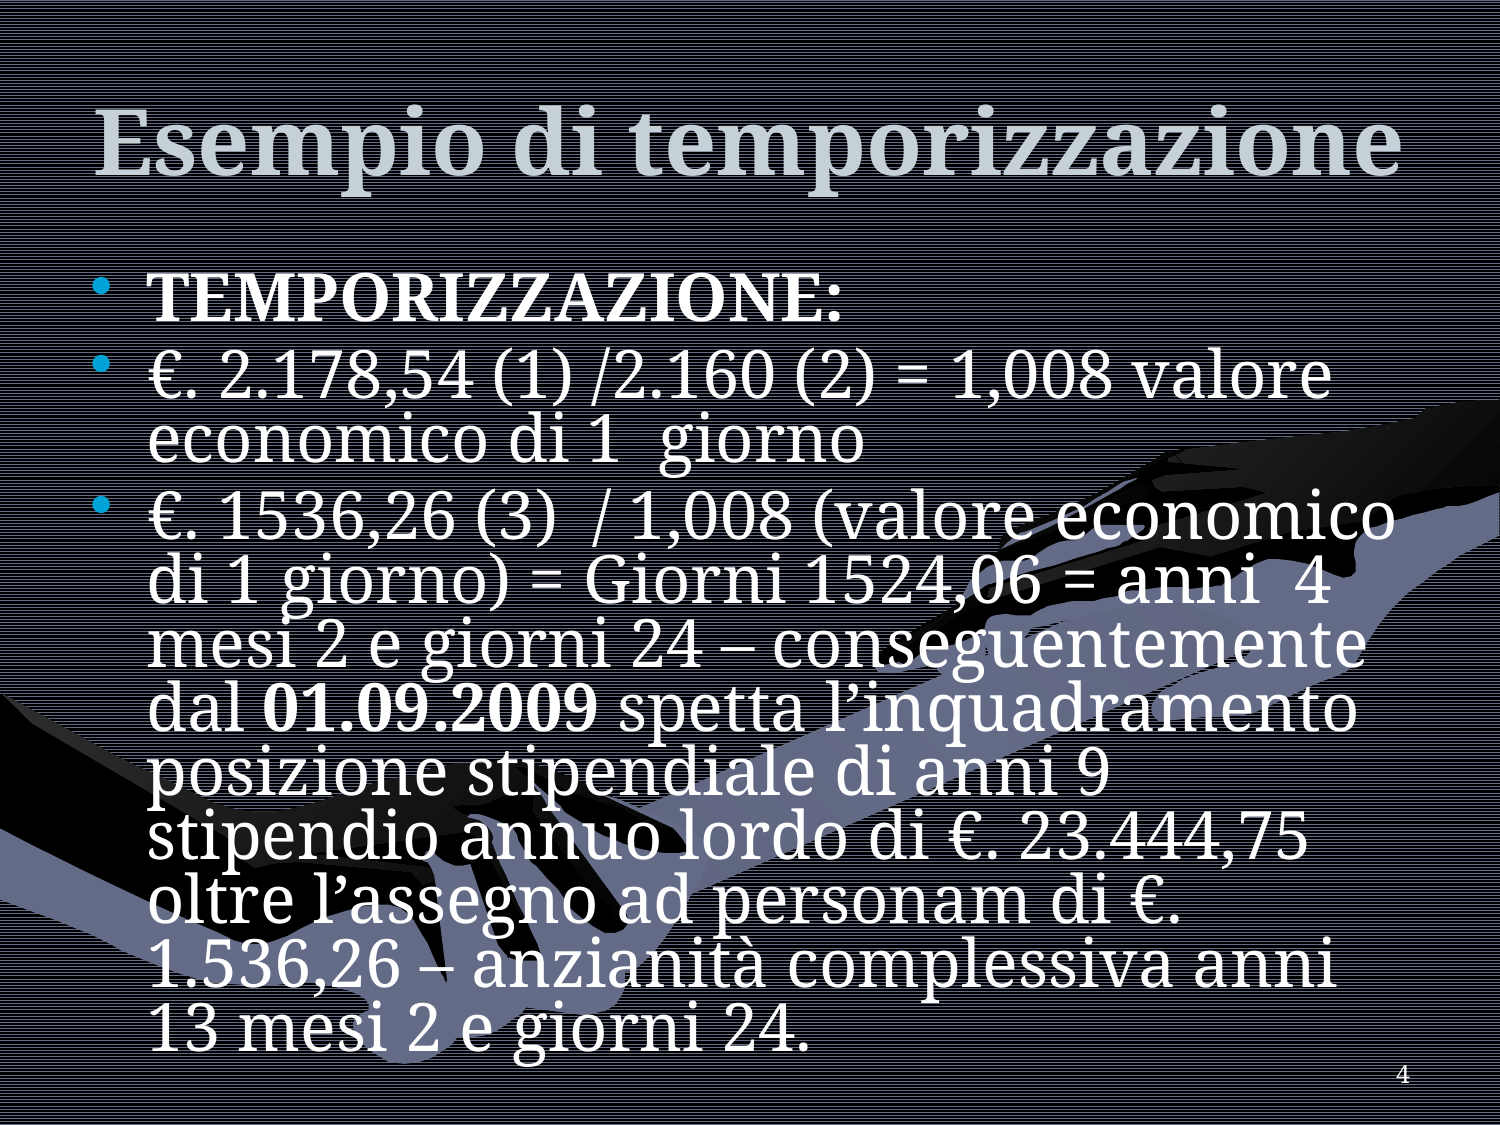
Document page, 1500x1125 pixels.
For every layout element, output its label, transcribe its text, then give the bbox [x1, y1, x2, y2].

title Esempio di temporizzazione [75, 45, 1425, 233]
slide_number 4 [1074, 1025, 1425, 1100]
list TEMPORIZZAZIONE: €. 2.178,54 (1) /2.160 (2) = 1,008 valore economico di 1 giorno €. 1536,26 (3) / 1,008 (valore economico di 1 giorno) = Giorni 1524,06 = anni 4 mesi 2 e giorni 24 – conseguentemente dal 01.09.2009 spetta l’inquadramento posizione stipendiale di anni 9 stipendio annuo lordo di €. 23.444,75 oltre l’assegno ad personam di €. 1.536,26 – anzianità complessiva anni 13 mesi 2 e giorni 24. [75, 262, 1425, 1000]
